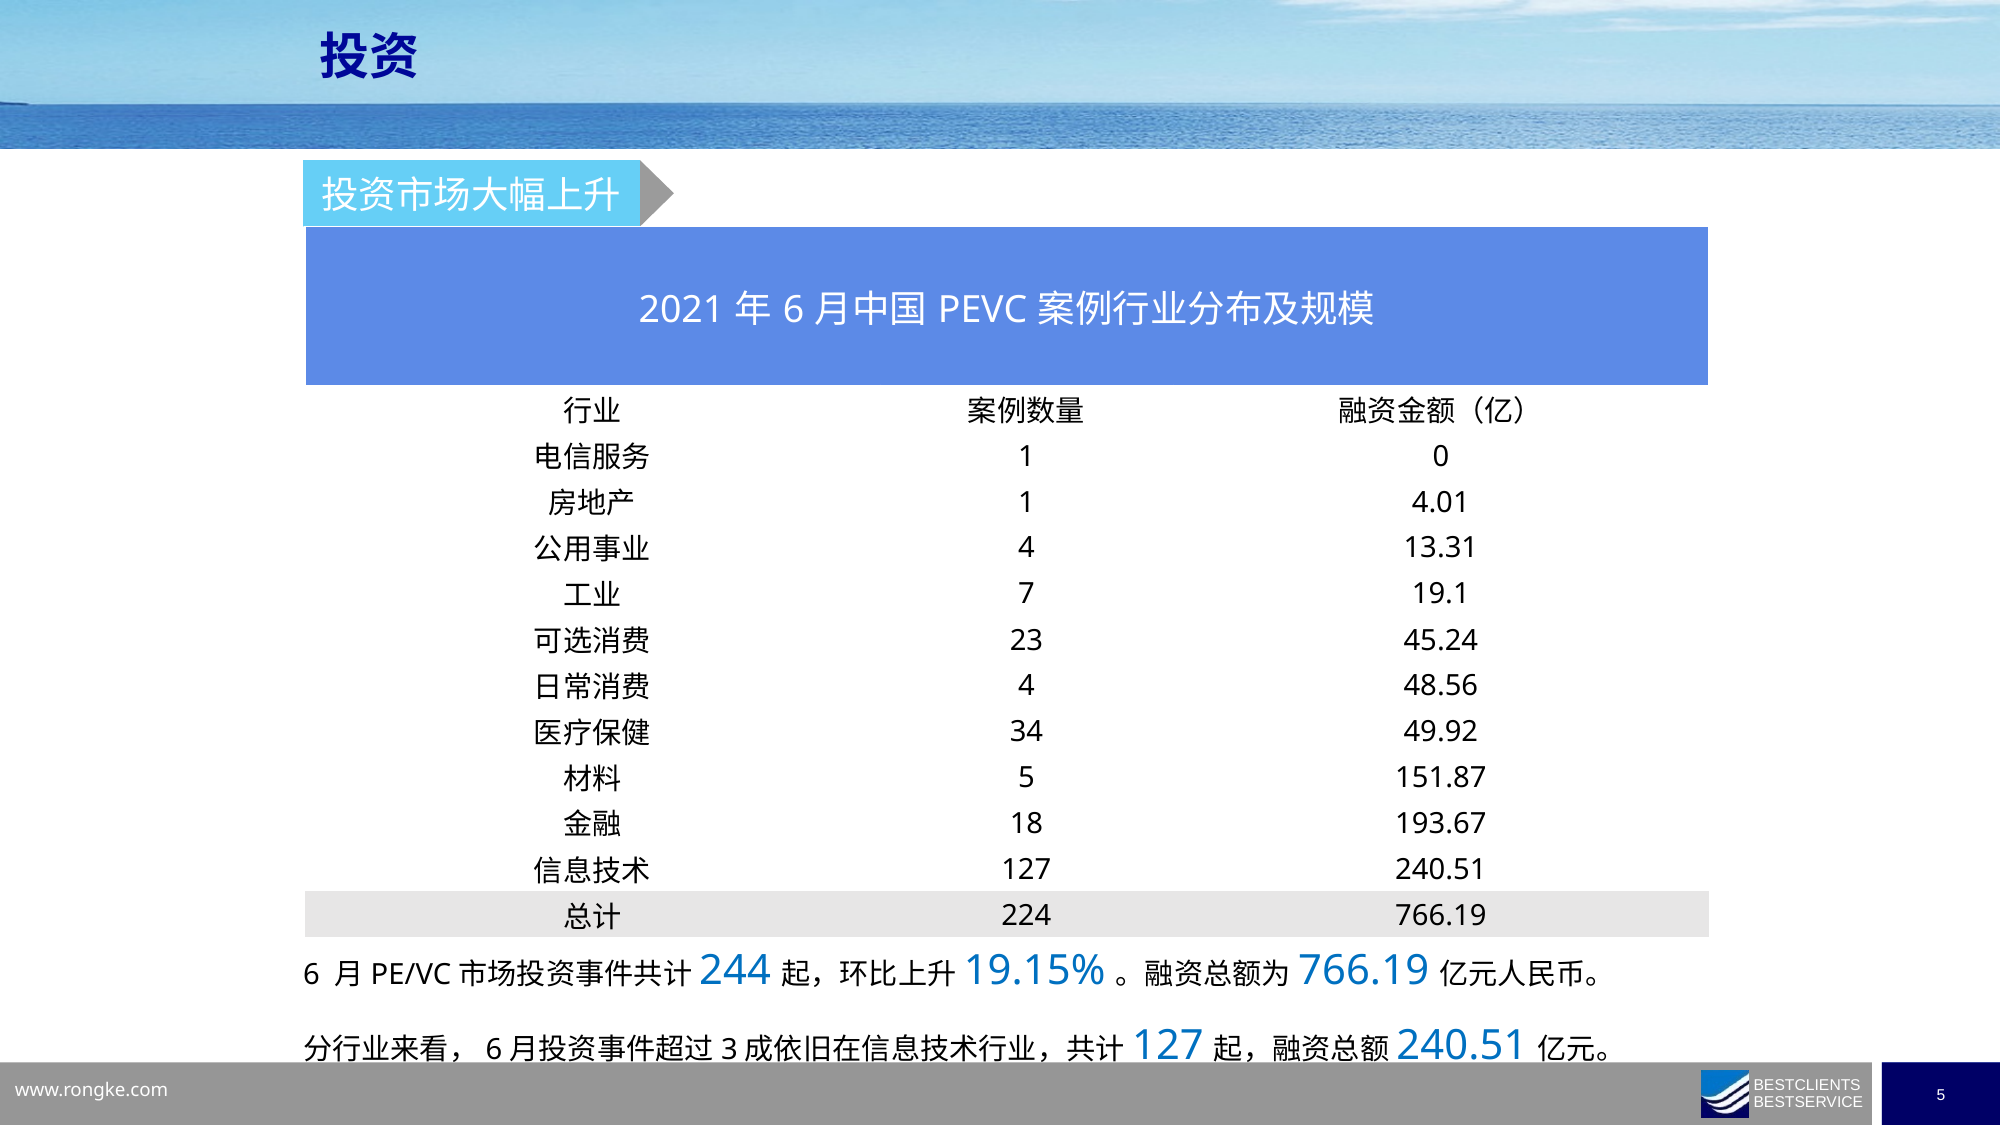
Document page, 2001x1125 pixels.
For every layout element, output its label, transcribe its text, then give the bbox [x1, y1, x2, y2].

table_cell 19.1 [1174, 570, 1708, 614]
table_cell 工业 [306, 570, 879, 614]
table_cell 13.31 [1174, 524, 1708, 568]
table_cell 行业 [306, 386, 879, 431]
table_cell 1 [881, 478, 1172, 522]
table_cell 医疗保健 [306, 708, 879, 752]
table_cell 日常消费 [306, 662, 879, 706]
table_cell 240.51 [1174, 846, 1708, 891]
table_cell 0 [1174, 432, 1708, 476]
table_cell 公用事业 [306, 524, 879, 568]
table_cell 23 [881, 616, 1172, 660]
table_cell 总计 [305, 891, 880, 937]
table_cell 224 [880, 891, 1173, 937]
table_cell 可选消费 [306, 616, 879, 660]
text_box 6 月PE/VC市场投资事件共计244起，环比上升19.15%。融资总额为766.19亿元人民币。 分行业来看，6月投资事件超过3成依旧在信息技术行业，共计127起，融资总额240.51亿元。 [303, 917, 1784, 1068]
table_cell 4.01 [1174, 478, 1708, 522]
table_cell 18 [881, 800, 1172, 844]
table_cell 49.92 [1174, 708, 1708, 752]
picture [0, 0, 2000, 149]
table_header 2021年6月中国PEVC案例行业分布及规模 [306, 227, 1708, 385]
table_cell 5 [881, 754, 1172, 798]
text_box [303, 160, 674, 227]
table_cell 金融 [306, 800, 879, 844]
table_cell 7 [881, 570, 1172, 614]
table_cell 融资金额（亿） [1174, 386, 1708, 431]
table_cell 4 [881, 524, 1172, 568]
table_cell 48.56 [1174, 662, 1708, 706]
table_cell 房地产 [306, 478, 879, 522]
table_cell 电信服务 [306, 432, 879, 476]
table_cell 案例数量 [881, 386, 1172, 431]
table_cell 766.19 [1173, 891, 1709, 937]
table_cell 信息技术 [306, 846, 879, 891]
table_cell 45.24 [1174, 616, 1708, 660]
table_cell 4 [881, 662, 1172, 706]
table_cell 材料 [306, 754, 879, 798]
table_cell 151.87 [1174, 754, 1708, 798]
table_cell 34 [881, 708, 1172, 752]
table_cell 127 [881, 846, 1172, 891]
table_cell 1 [881, 432, 1172, 476]
picture [1701, 1070, 1749, 1118]
table_cell 193.67 [1174, 800, 1708, 844]
text_box 投资 [304, 23, 1655, 129]
